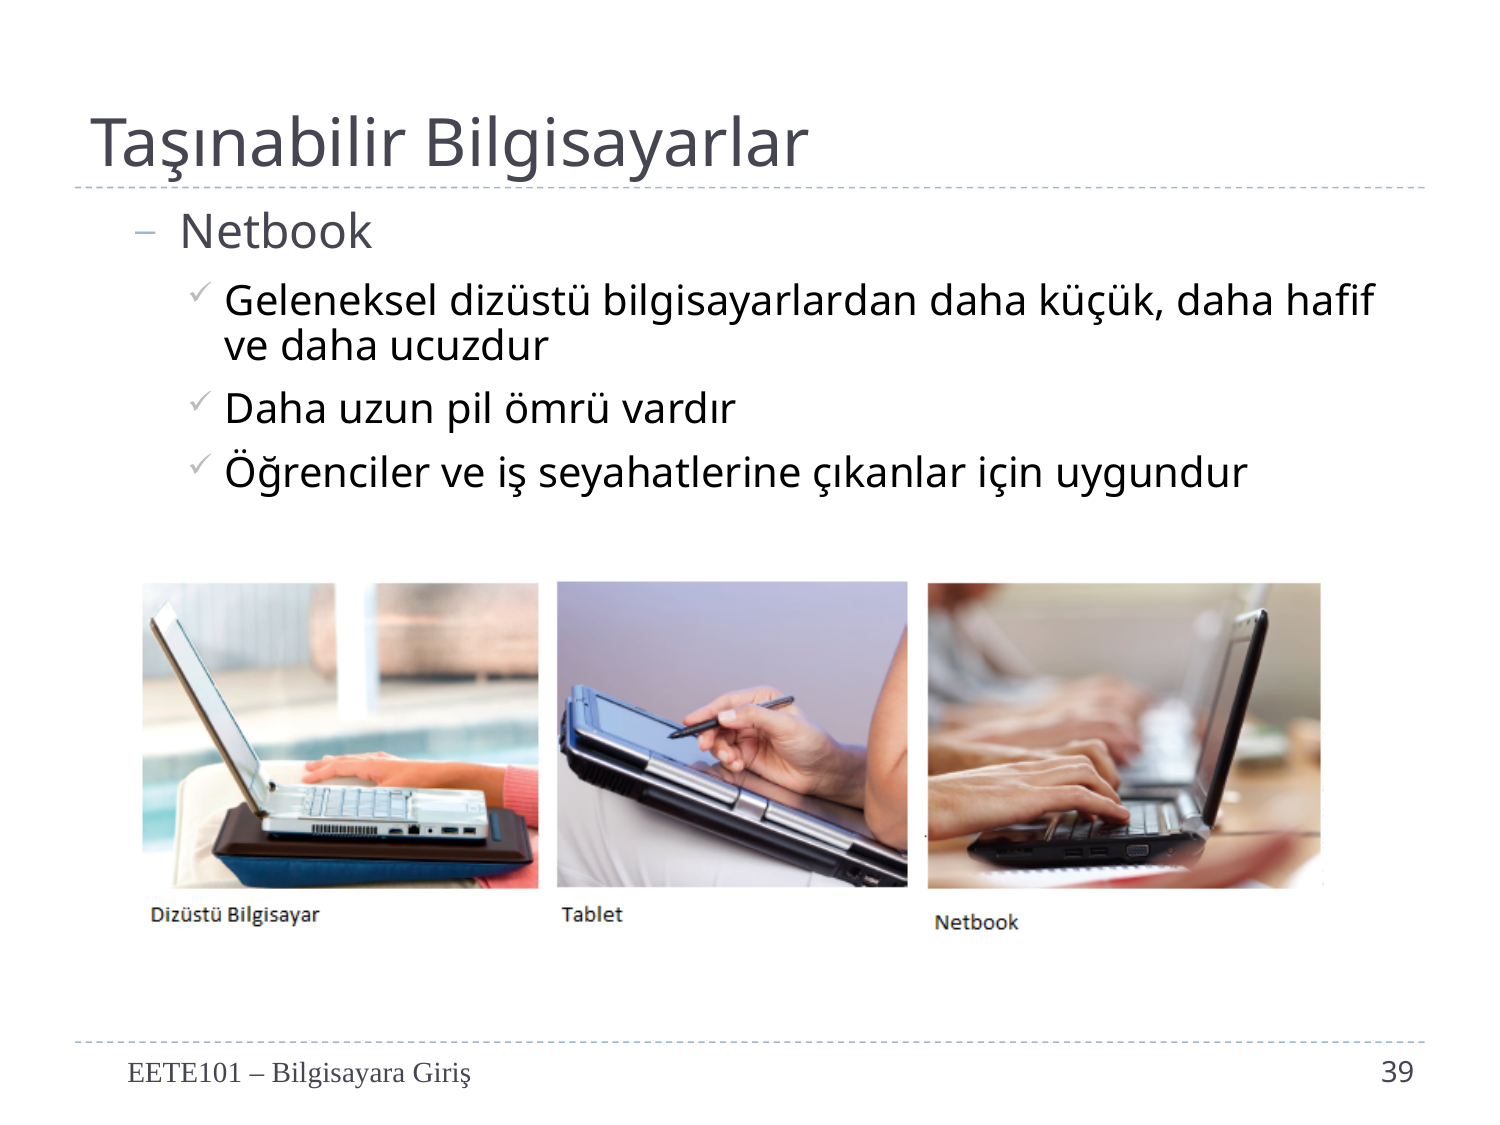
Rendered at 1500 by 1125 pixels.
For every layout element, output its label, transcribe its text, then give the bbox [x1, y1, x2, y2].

slide_number 39 [1424, 1045, 1430, 1106]
list Netbook Geleneksel dizüstü bilgisayarlardan daha küçük, daha hafif ve daha ucuzdur Daha uzun pil ömrü vardır Öğrenciler ve iş seyahatlerine çıkanlar için uygundur [75, 200, 1425, 1010]
footer EETE101 – Bilgisayara Giriş [112, 1045, 1424, 1106]
picture [135, 573, 1335, 936]
title Taşınabilir Bilgisayarlar [75, 24, 1425, 188]
